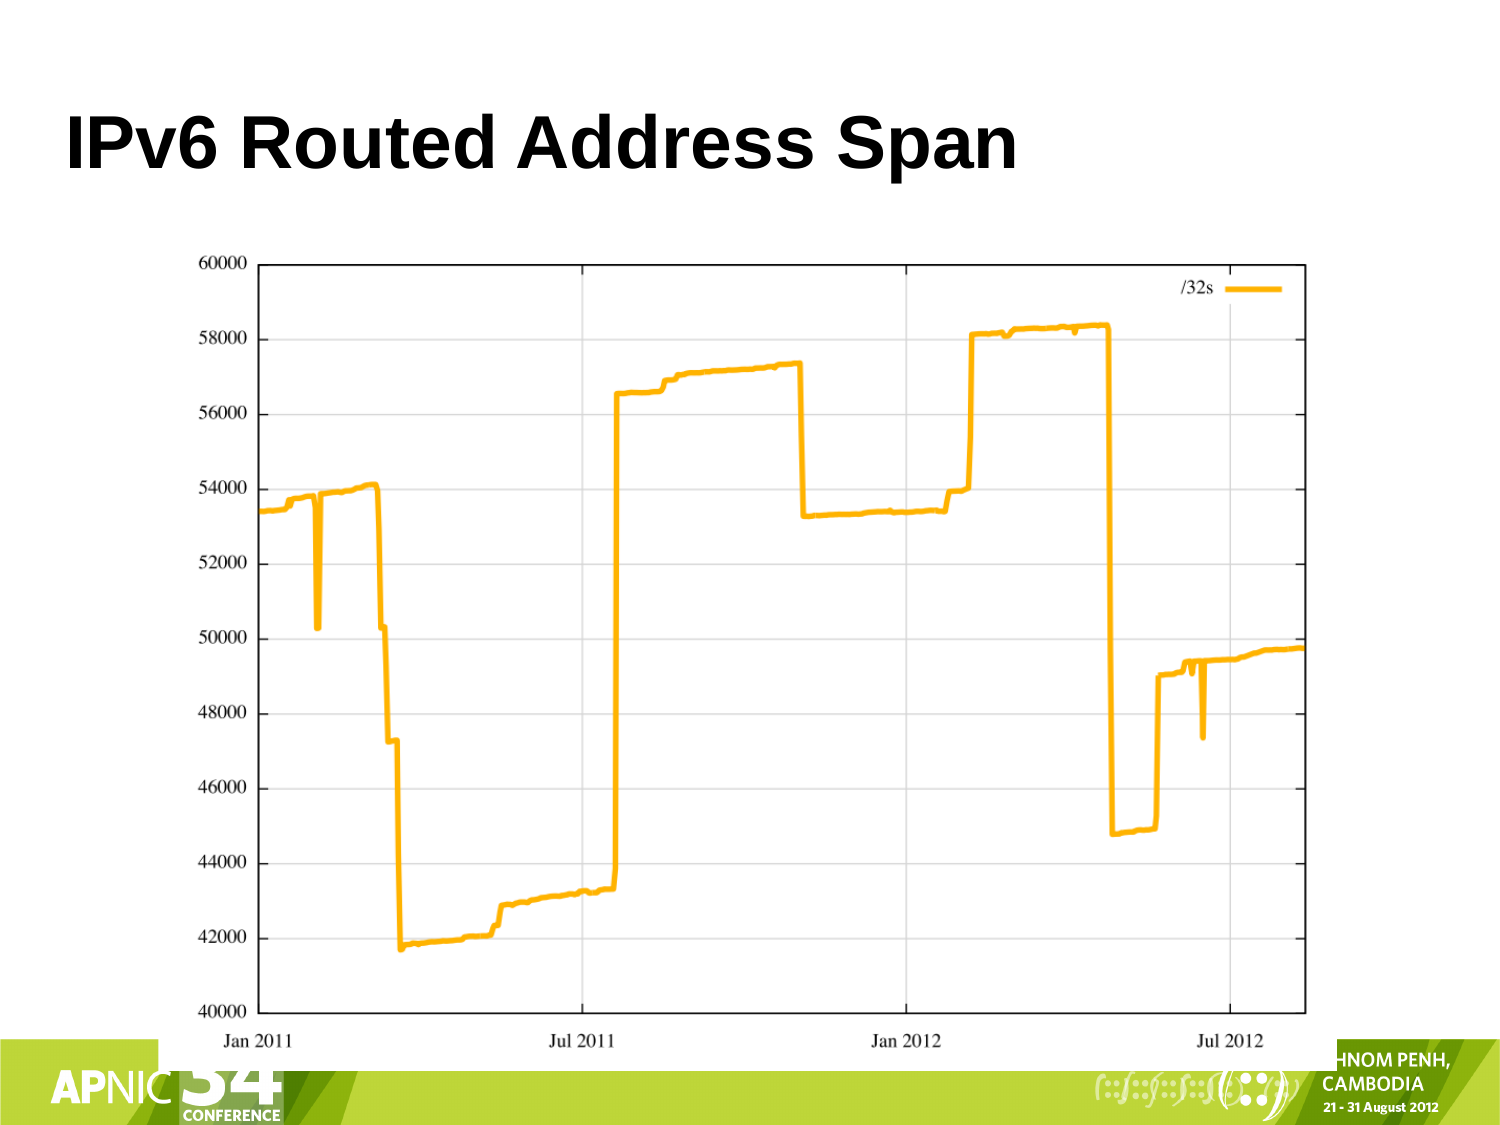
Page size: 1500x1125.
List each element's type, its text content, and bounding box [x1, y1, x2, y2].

title IPv6 Routed Address Span [64, 45, 1436, 233]
picture [0, 242, 1500, 1125]
